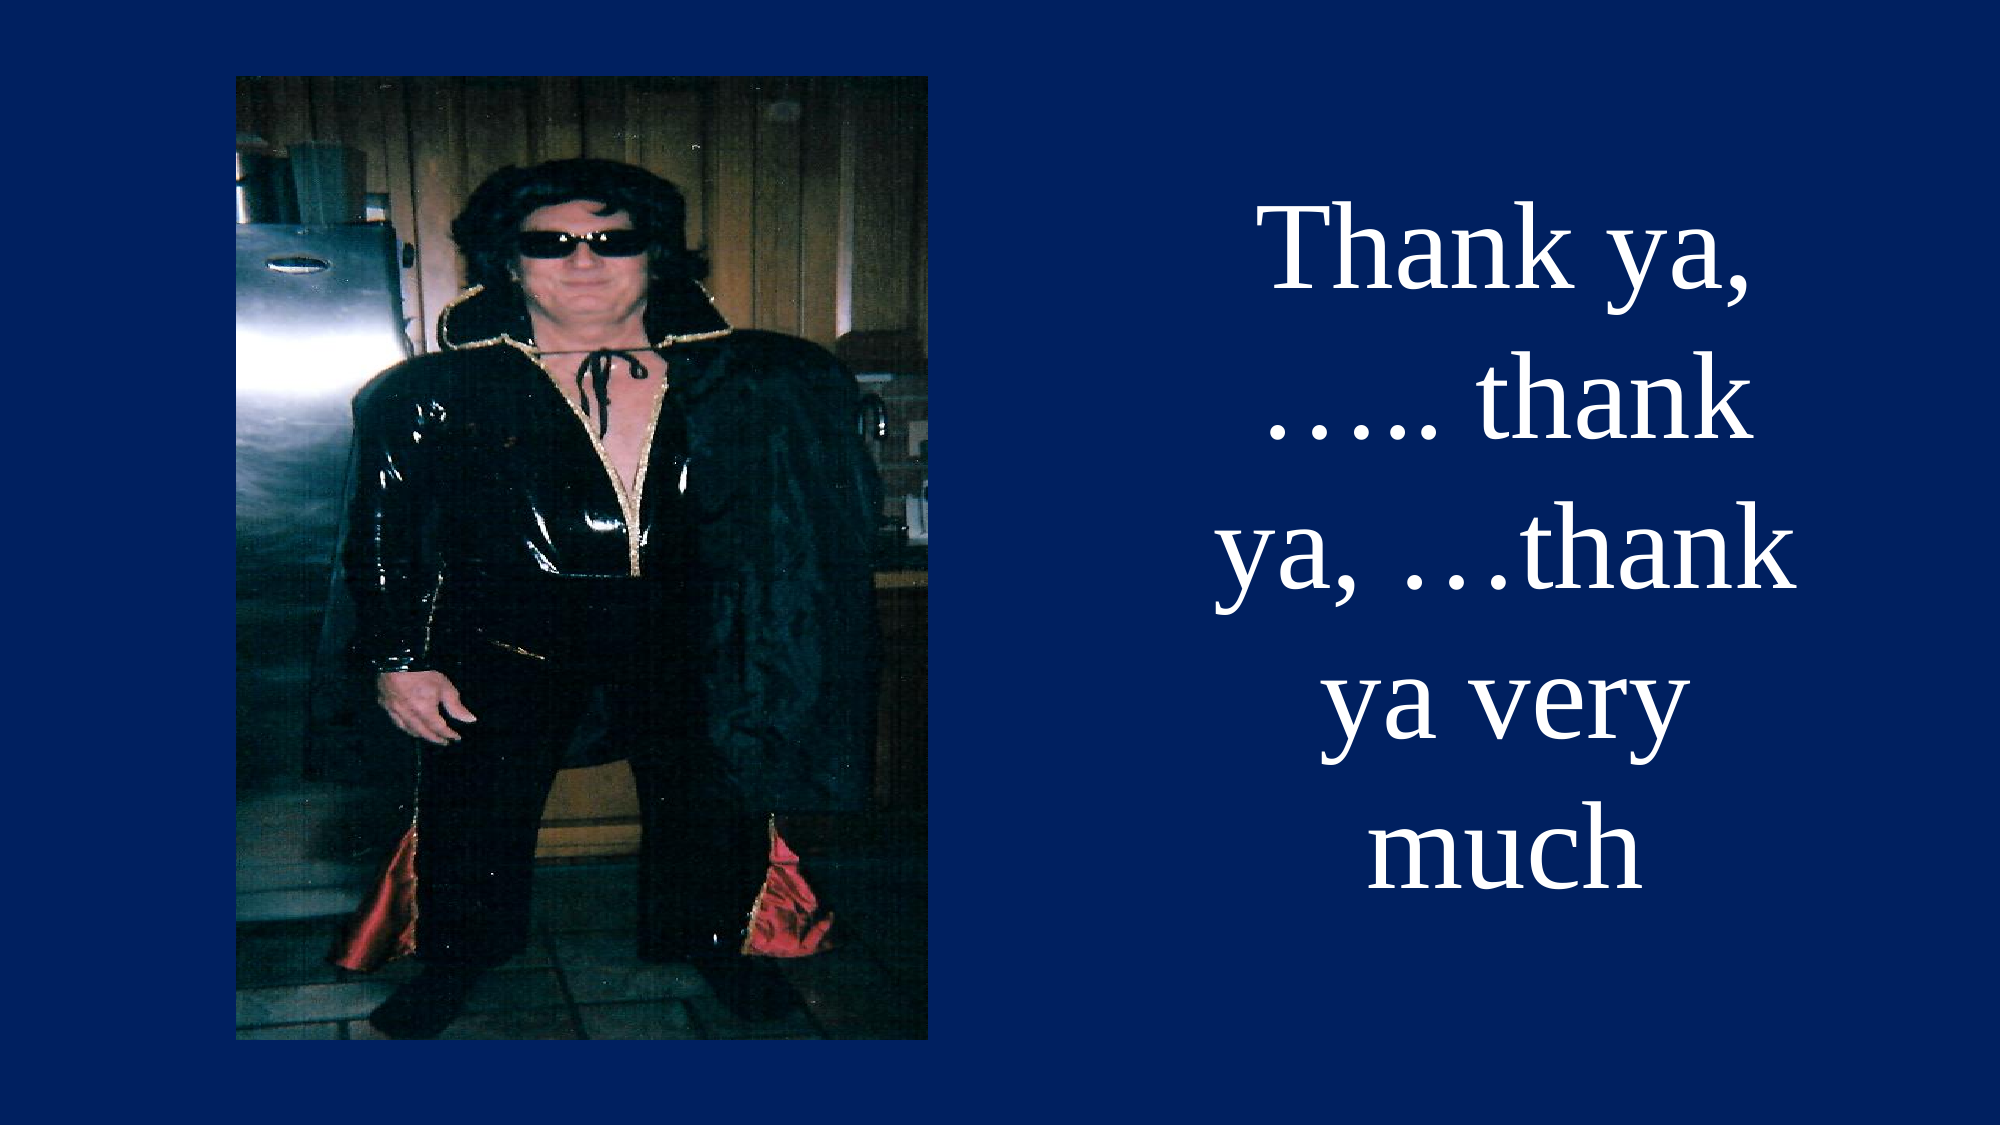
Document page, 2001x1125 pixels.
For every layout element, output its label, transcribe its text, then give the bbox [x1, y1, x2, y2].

picture [236, 76, 928, 1040]
text_box Thank ya, ….. thank ya, …thank ya very much [1164, 156, 1847, 921]
